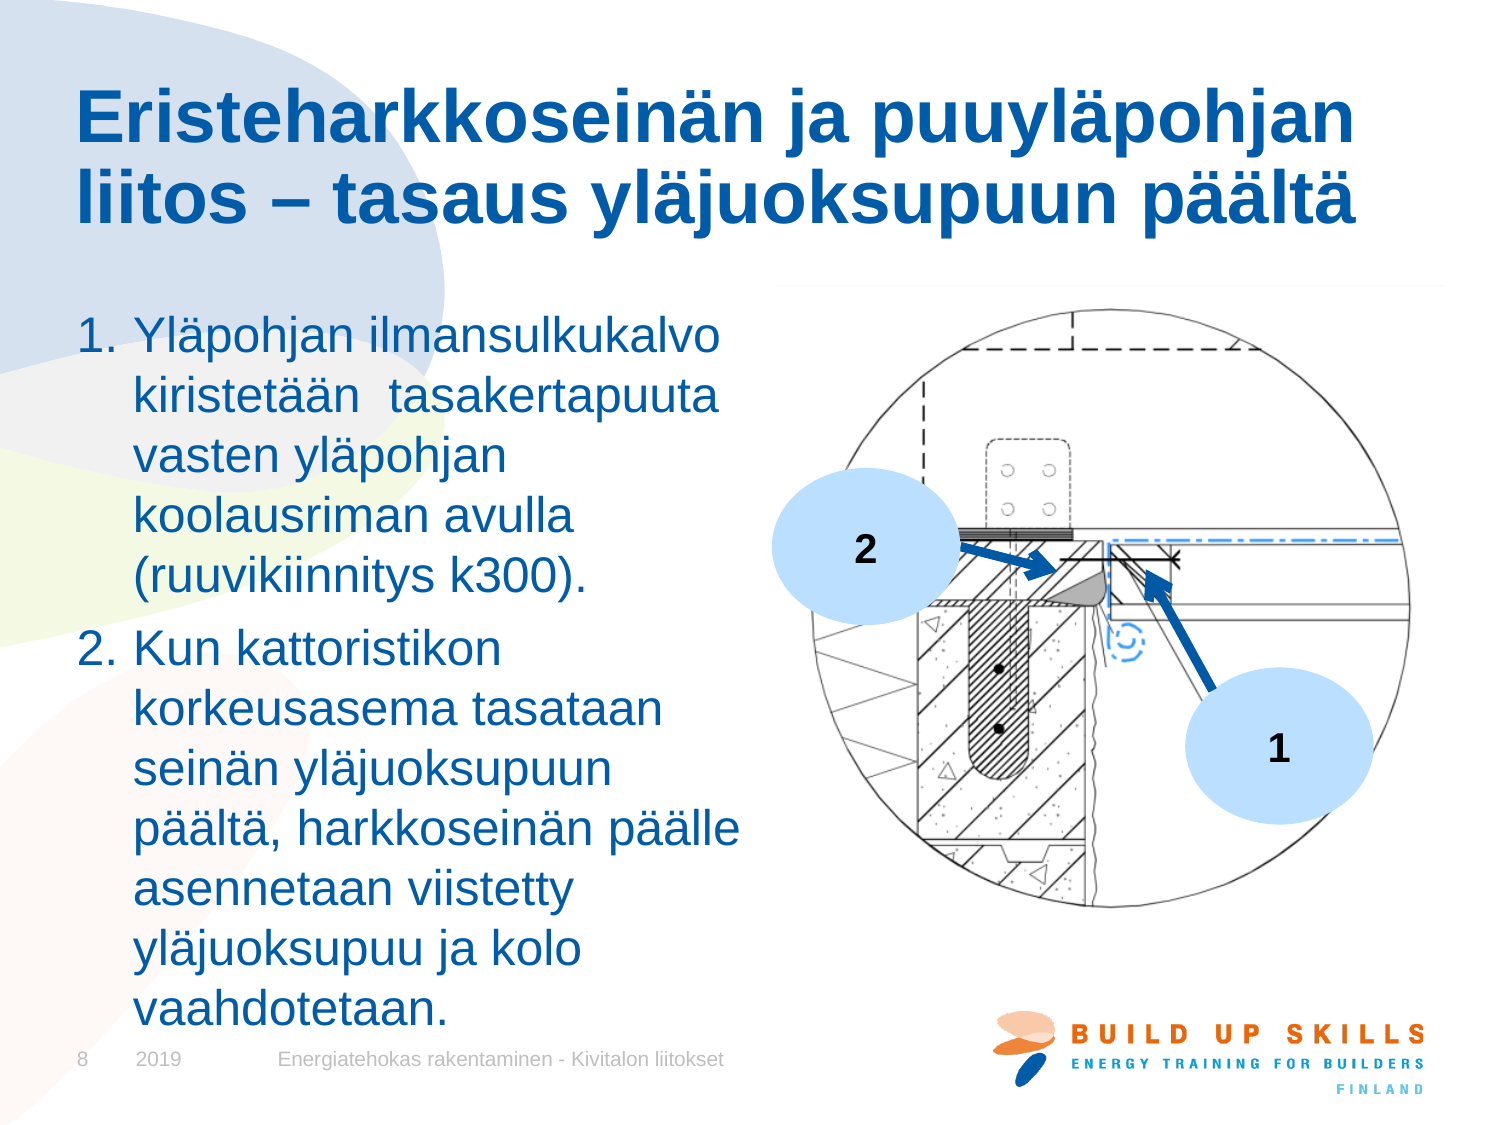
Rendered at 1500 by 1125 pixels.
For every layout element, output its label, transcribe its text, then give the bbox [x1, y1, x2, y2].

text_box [771, 284, 1446, 953]
picture [993, 1011, 1424, 1094]
list Yläpohjan ilmansulkukalvo kiristetään tasakertapuuta vasten yläpohjan koolausriman avulla (ruuvikiinnitys k300). Kun kattoristikon korkeusasema tasataan seinän yläjuoksupuun päältä, harkkoseinän päälle asennetaan viistetty yläjuoksupuu ja kolo vaahdotetaan. [76, 302, 750, 953]
slide_number 8 [76, 1046, 136, 1070]
slide_number 2019 [136, 1046, 277, 1070]
footer Energiatehokas rakentaminen - Kivitalon liitokset [277, 1046, 880, 1071]
title Eristeharkkoseinän ja puuyläpohjan liitos – tasaus yläjuoksupuun päältä [75, 78, 1425, 268]
